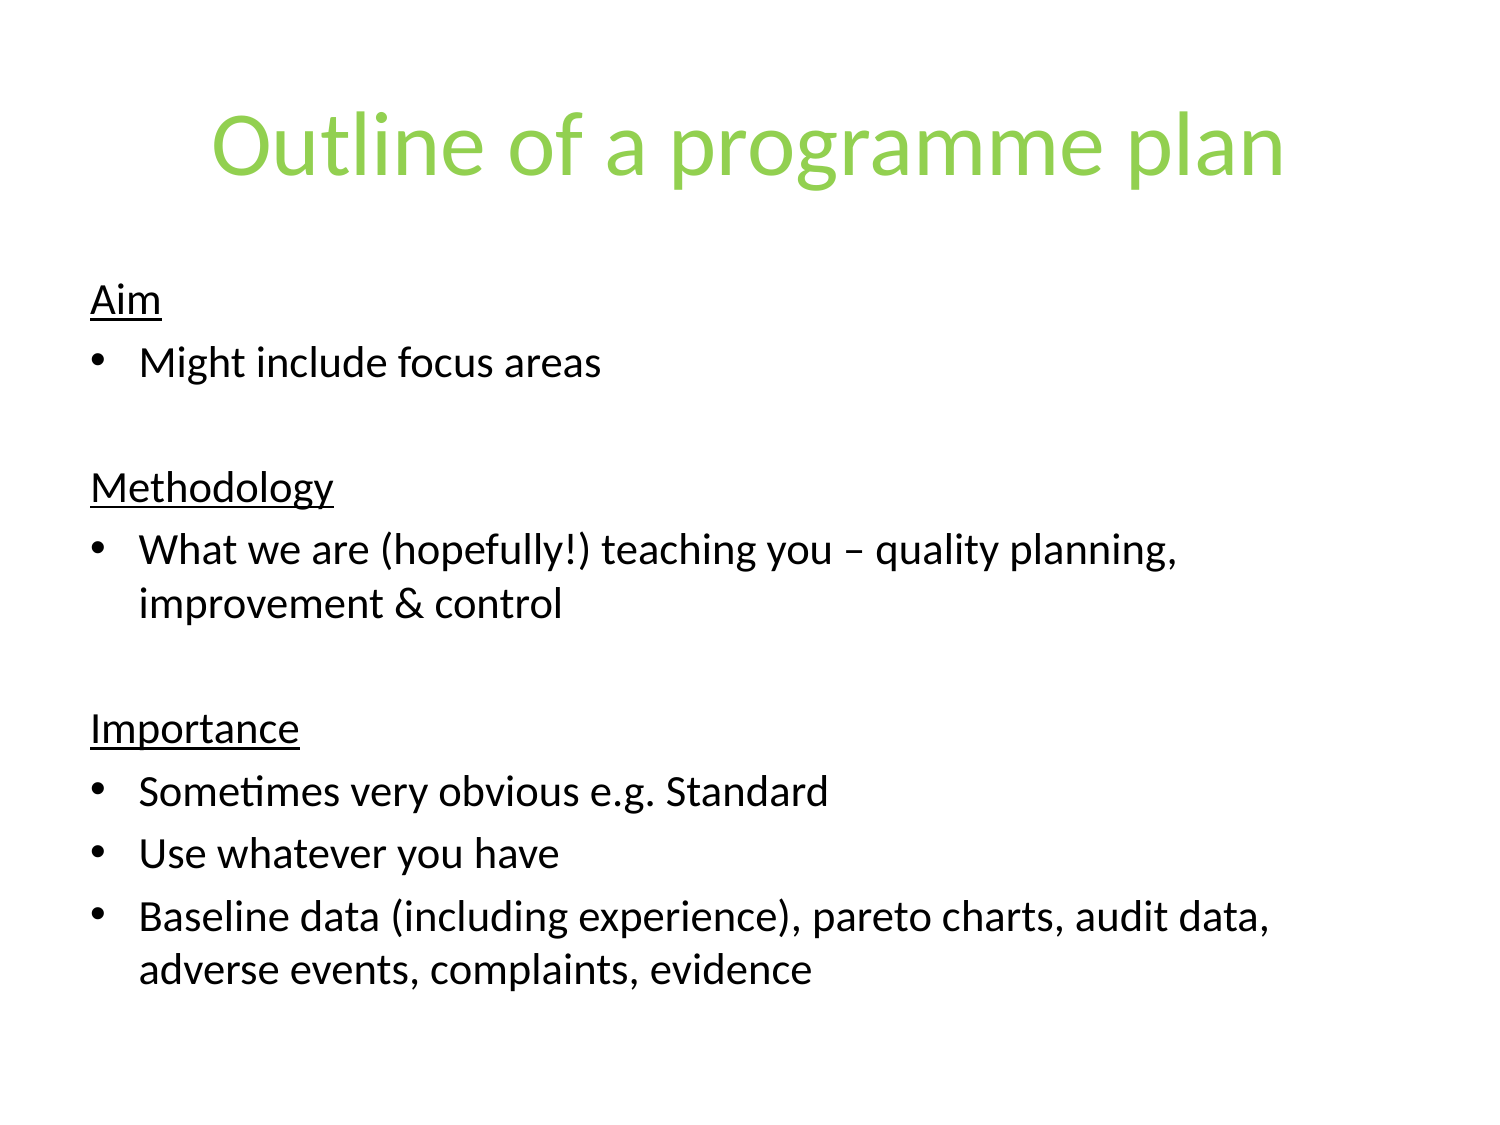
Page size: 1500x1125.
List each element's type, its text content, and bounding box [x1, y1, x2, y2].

title Outline of a programme plan [75, 45, 1425, 233]
list Aim Might include focus areas Methodology What we are (hopefully!) teaching you – quality planning, improvement & control Importance Sometimes very obvious e.g. Standard Use whatever you have Baseline data (including experience), pareto charts, audit data, adverse events, complaints, evidence [75, 262, 1425, 1005]
